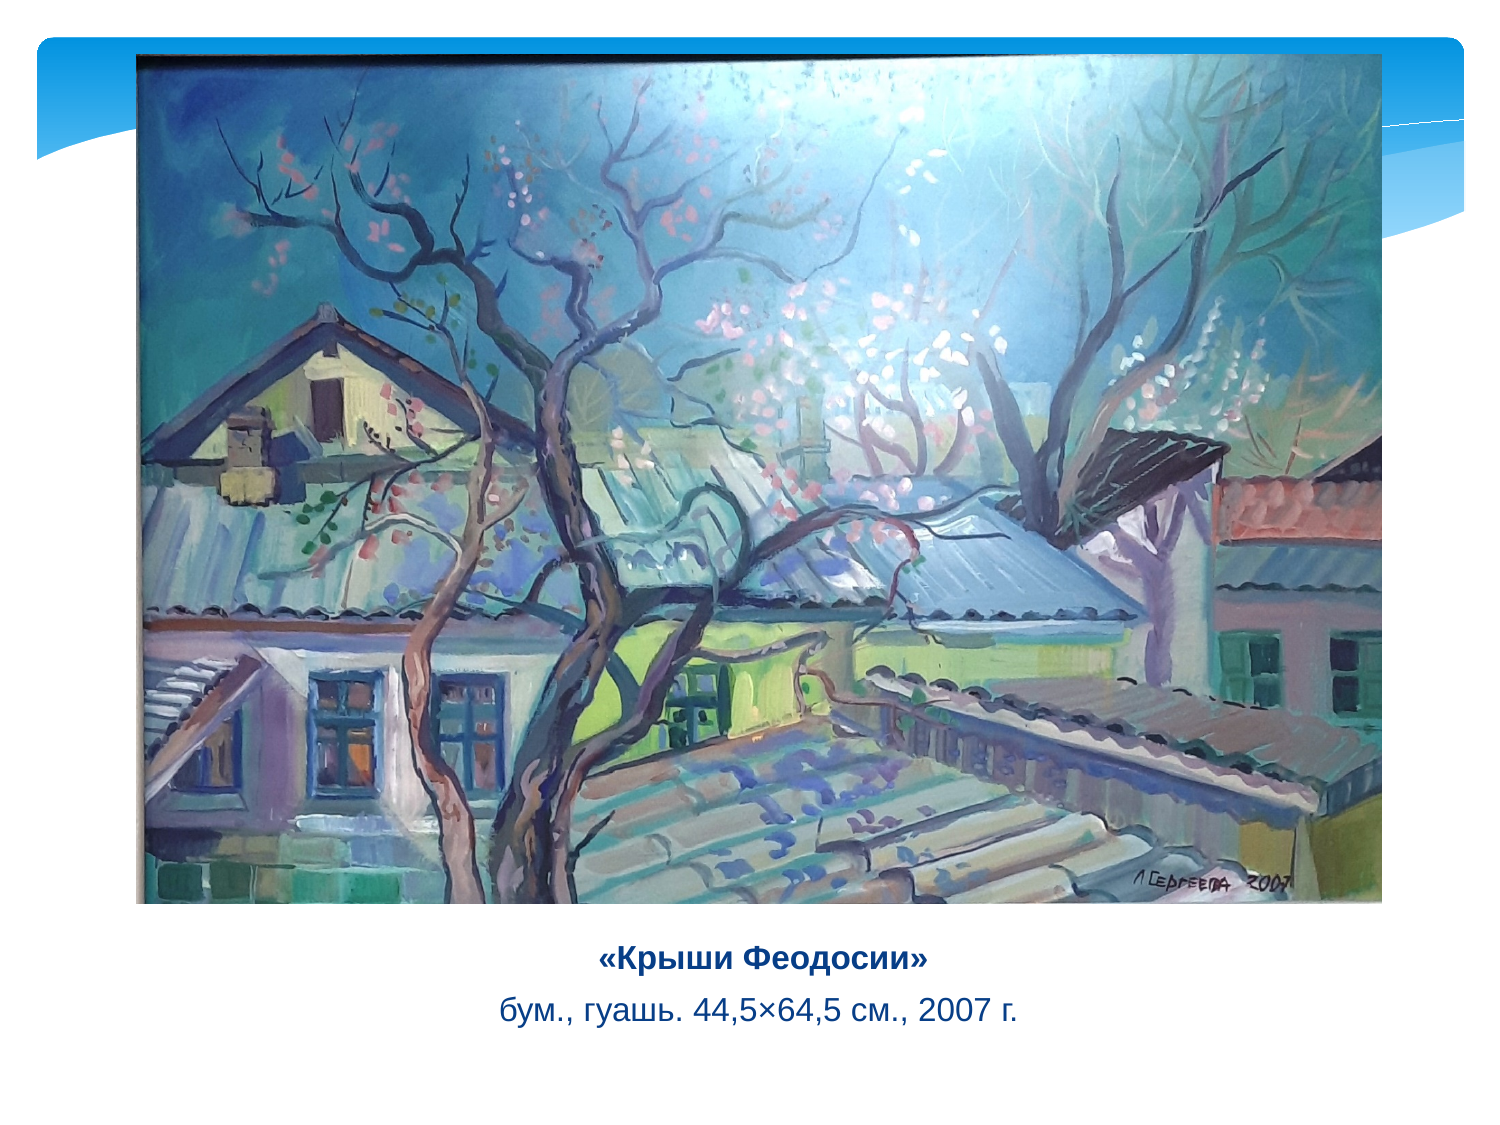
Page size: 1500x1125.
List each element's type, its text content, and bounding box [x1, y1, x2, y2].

picture [136, 55, 1382, 905]
list «Крыши Феодосии» бум., гуашь. 44,5×64,5 см., 2007 г. [360, 928, 1167, 1106]
